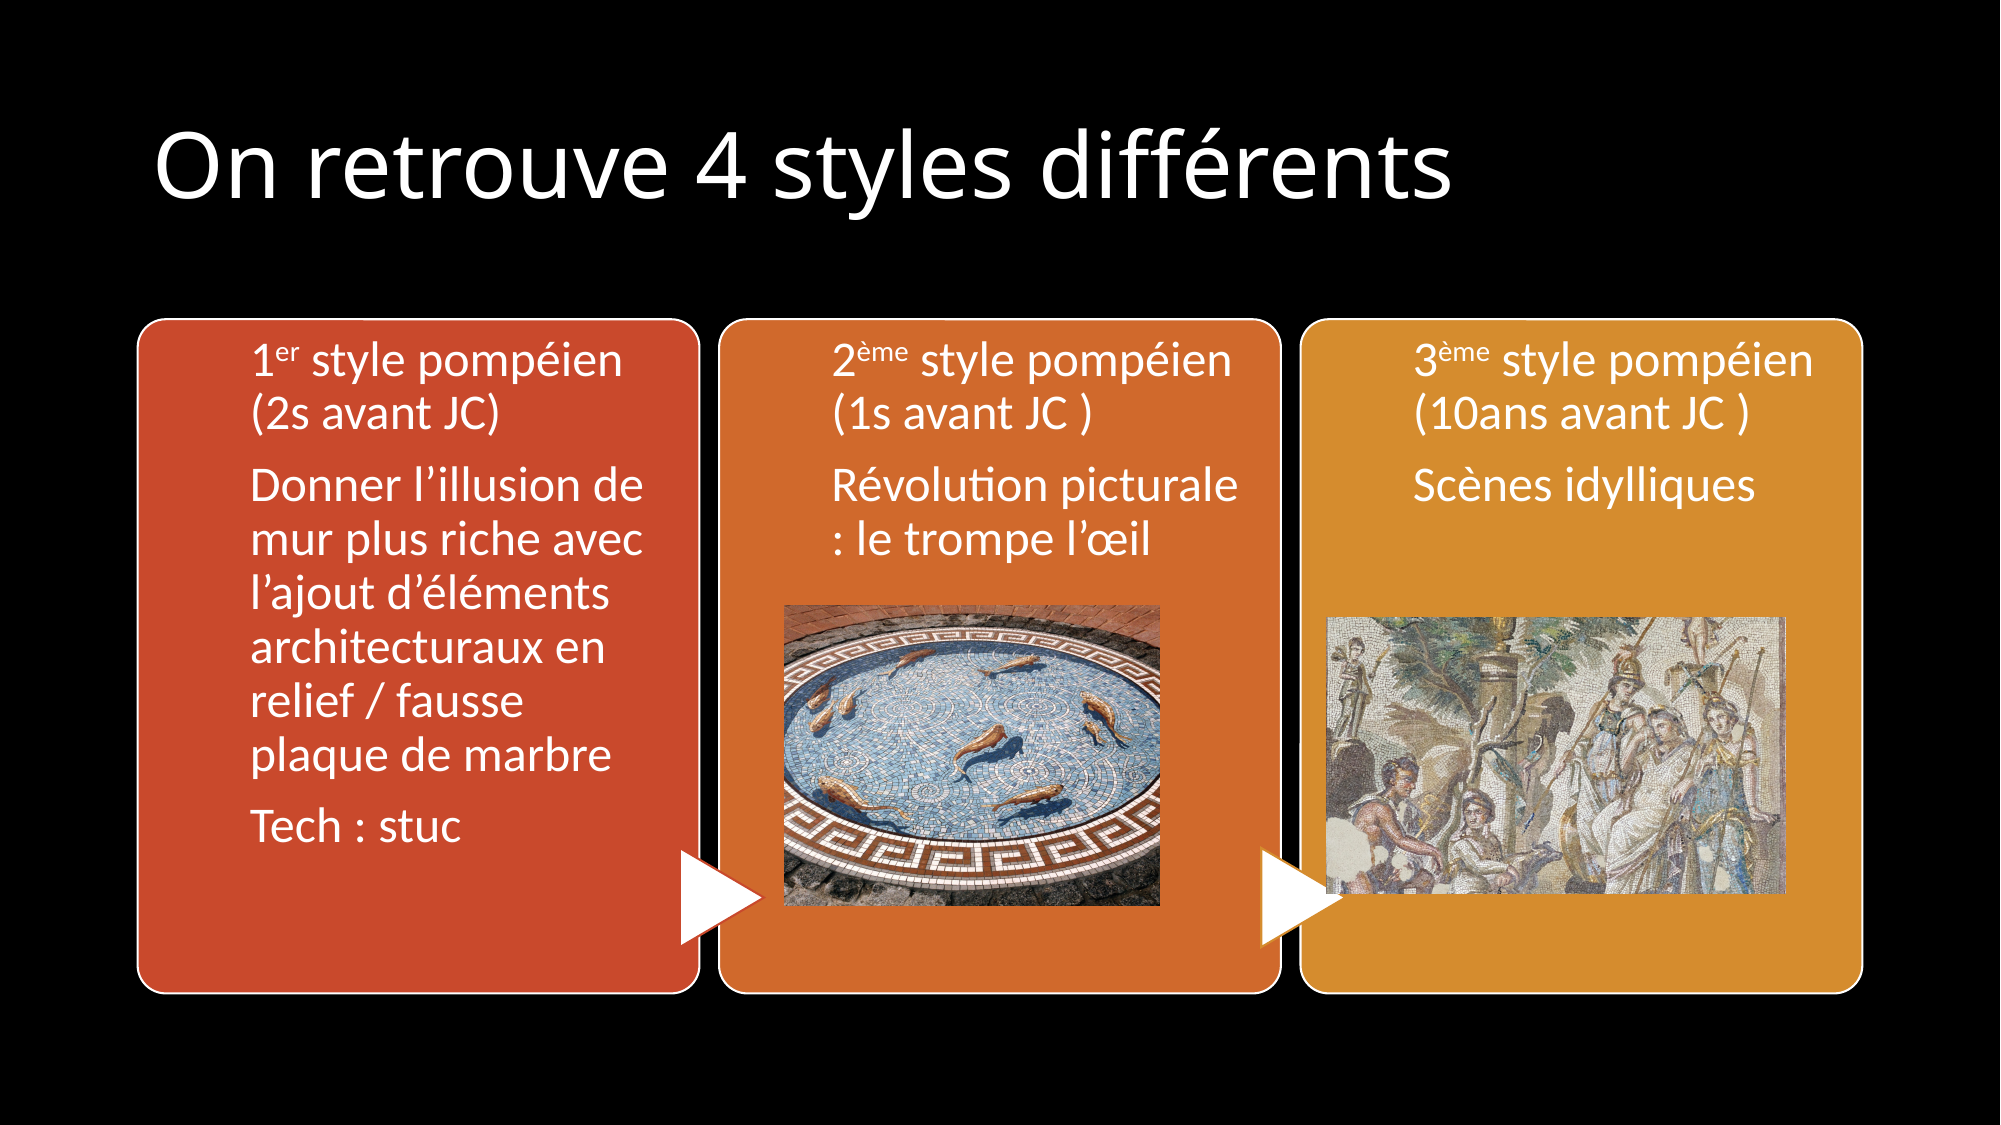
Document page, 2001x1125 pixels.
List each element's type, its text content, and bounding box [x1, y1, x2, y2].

picture [784, 605, 1160, 906]
picture [1326, 617, 1786, 894]
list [137, 299, 1863, 1014]
title On retrouve 4 styles différents [137, 59, 1863, 278]
